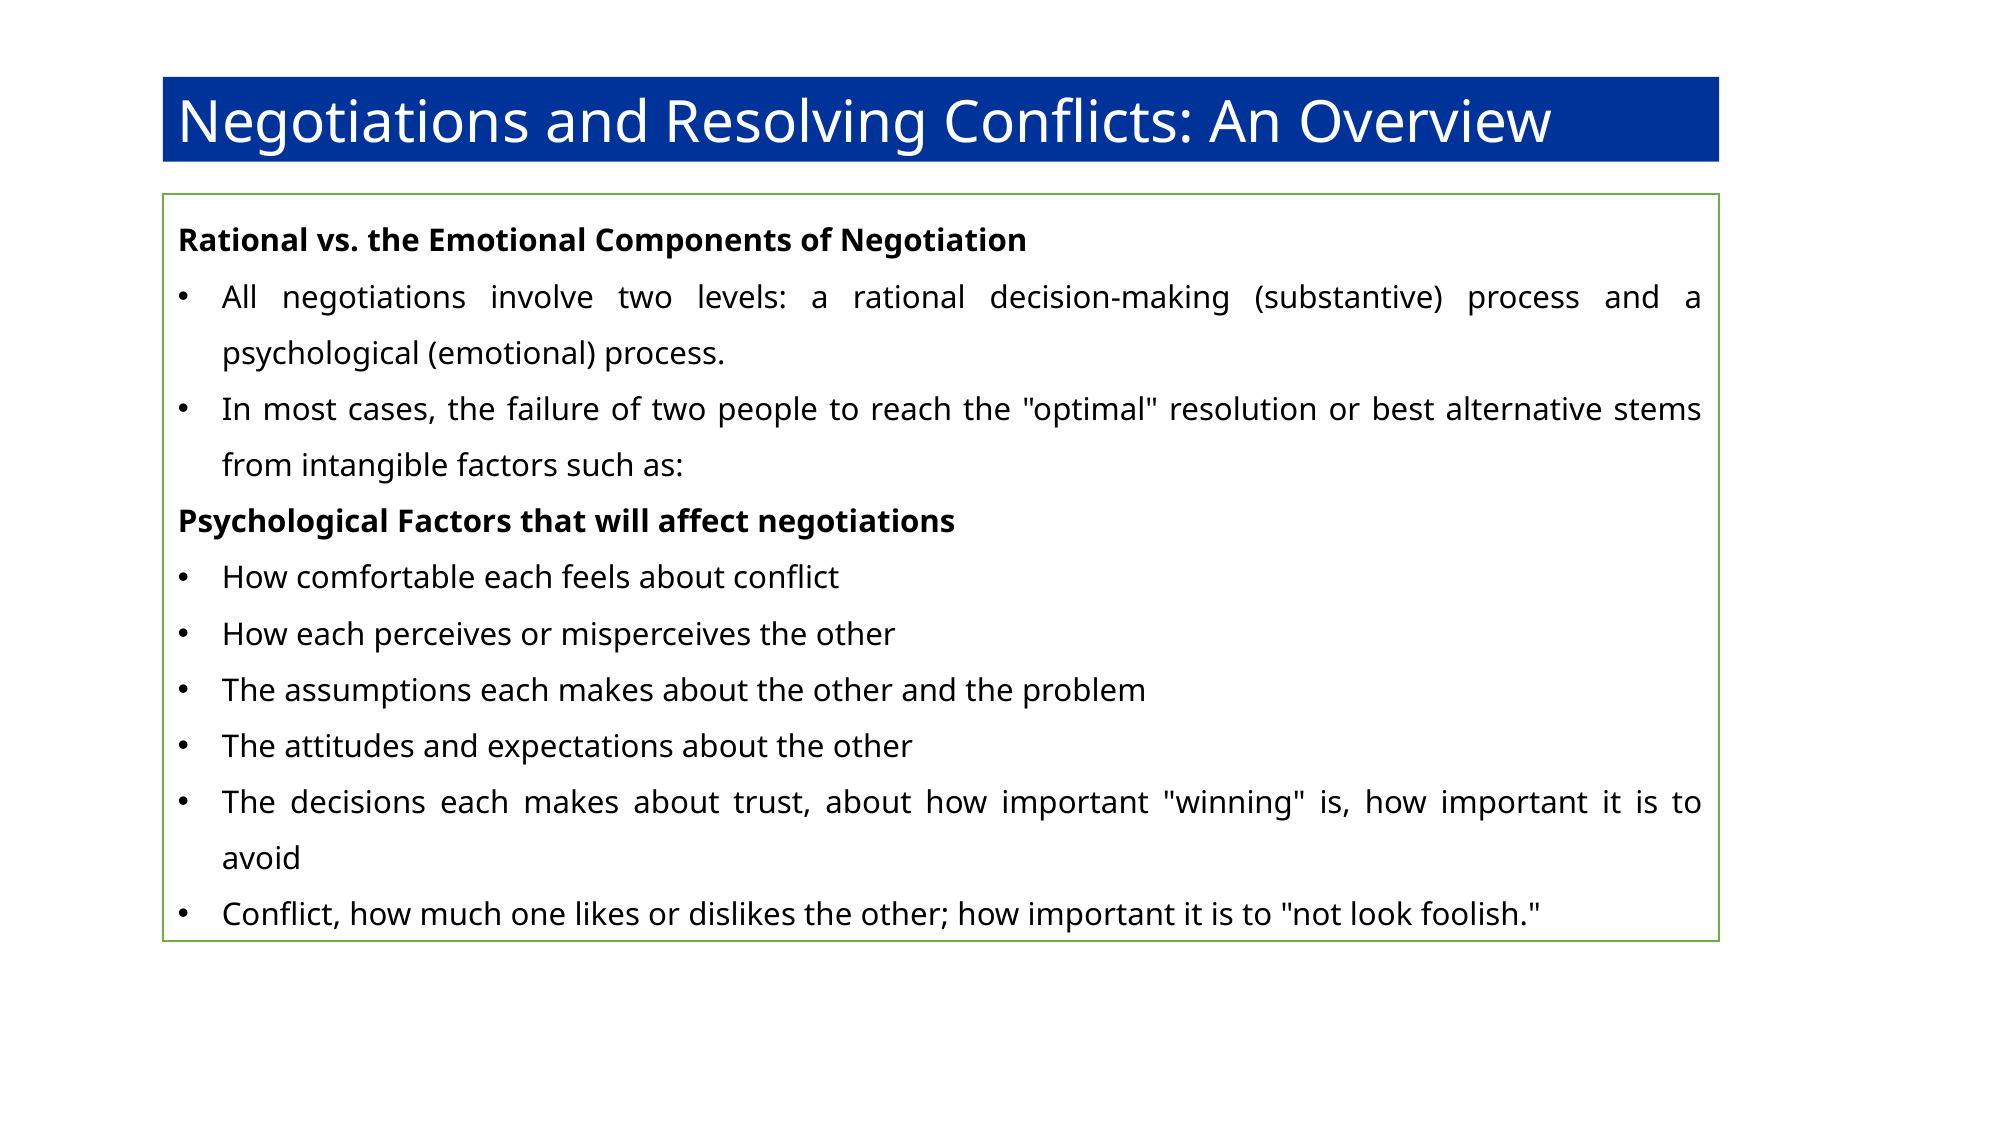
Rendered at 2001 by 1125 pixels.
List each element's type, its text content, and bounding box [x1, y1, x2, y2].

text_box Negotiations and Resolving Conflicts: An Overview [162, 76, 1720, 162]
text_box Rational vs. the Emotional Components of Negotiation All negotiations involve two levels: a rational decision-making (substantive) process and a psychological (emotional) process. In most cases, the failure of two people to reach the "optimal" resolution or best alternative stems from intangible factors such as: Psychological Factors that will affect negotiations How comfortable each feels about conflict How each perceives or misperceives the other The assumptions each makes about the other and the problem The attitudes and expectations about the other The decisions each makes about trust, about how important "winning" is, how important it is to avoid Conflict, how much one likes or dislikes the other; how important it is to "not look foolish." [162, 194, 1720, 942]
